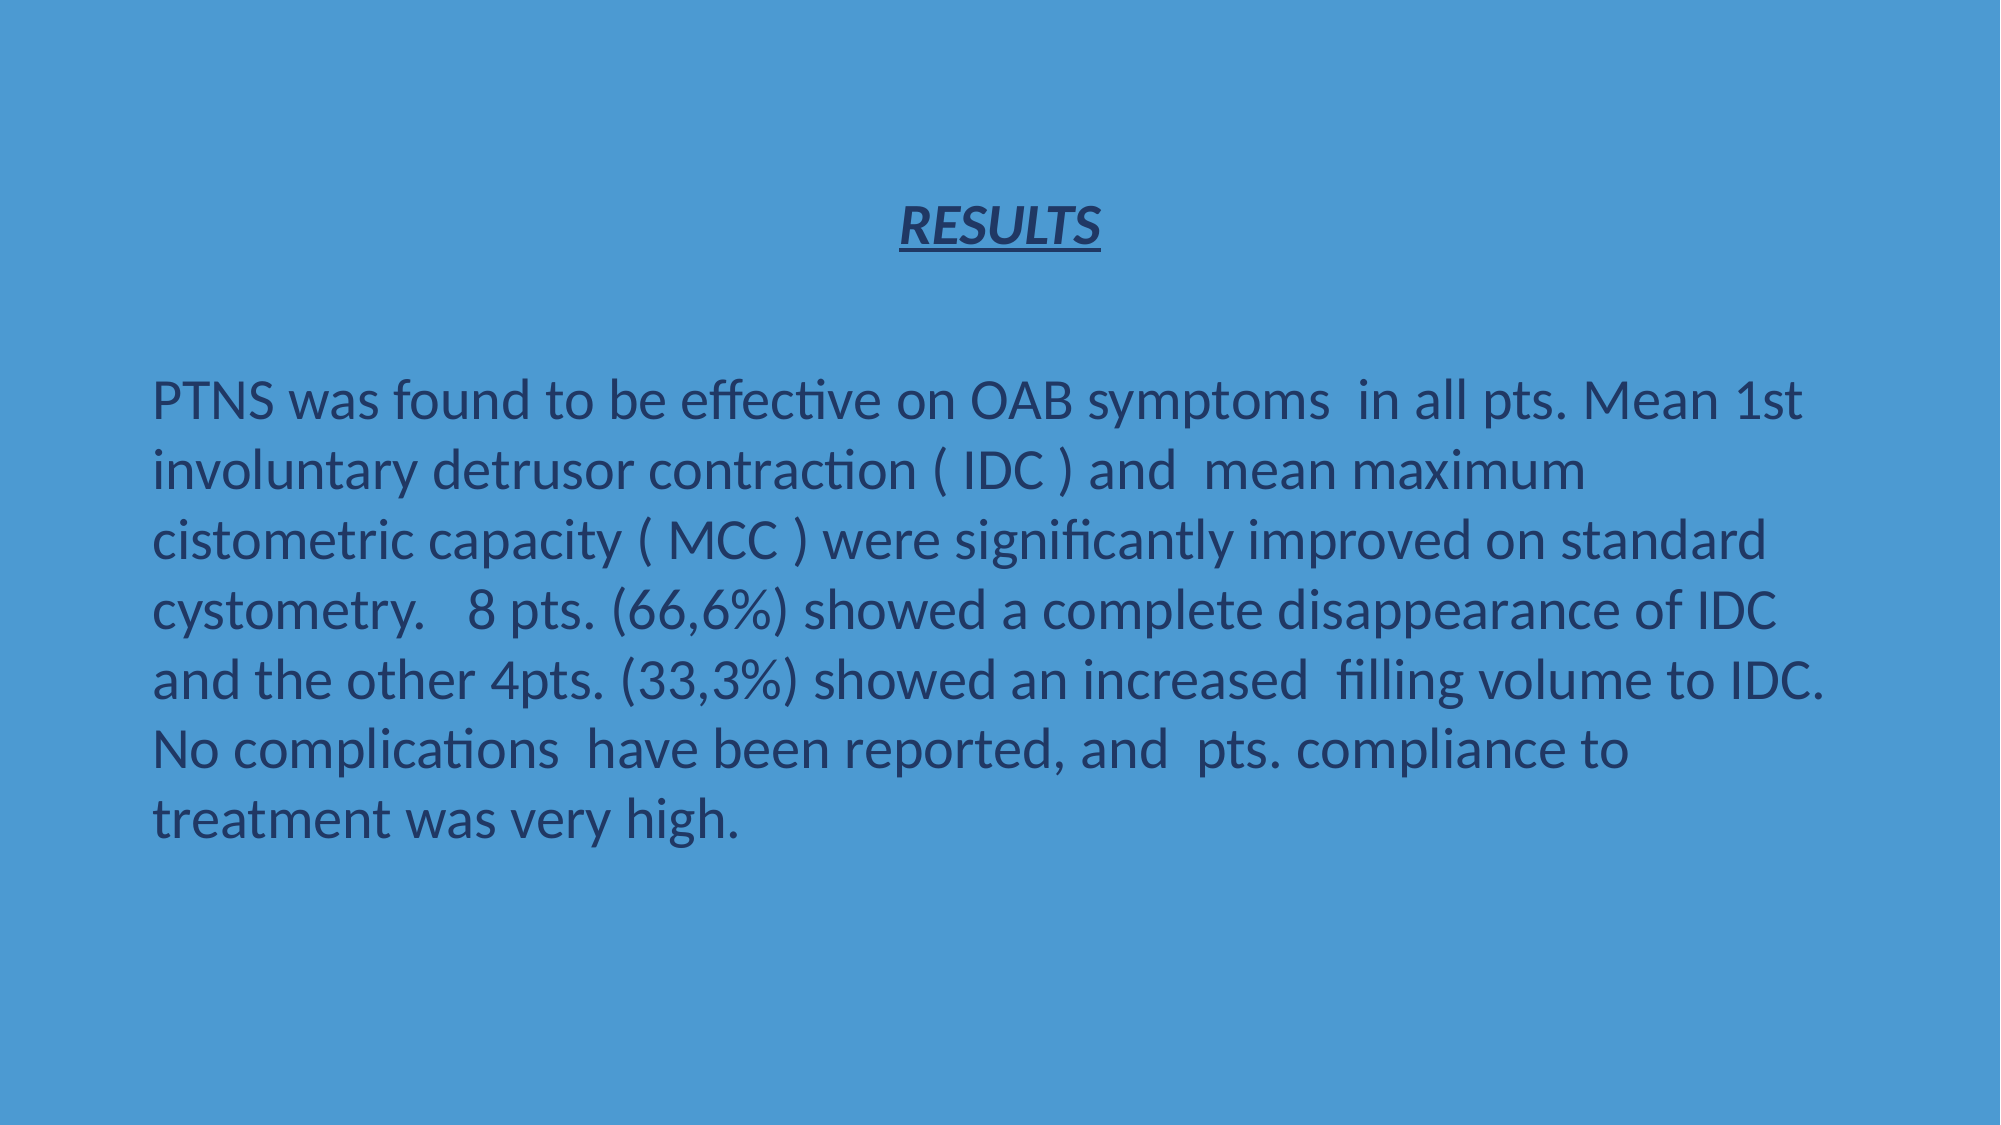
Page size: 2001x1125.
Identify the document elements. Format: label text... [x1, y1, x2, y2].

list RESULTS PTNS was found to be effective on OAB symptoms in all pts. Mean 1st involuntary detrusor contraction ( IDC ) and mean maximum cistometric capacity ( MCC ) were significantly improved on standard cystometry. 8 pts. (66,6%) showed a complete disappearance of IDC and the other 4pts. (33,3%) showed an increased filling volume to IDC. No complications have been reported, and pts. compliance to treatment was very high. [137, 186, 1863, 901]
